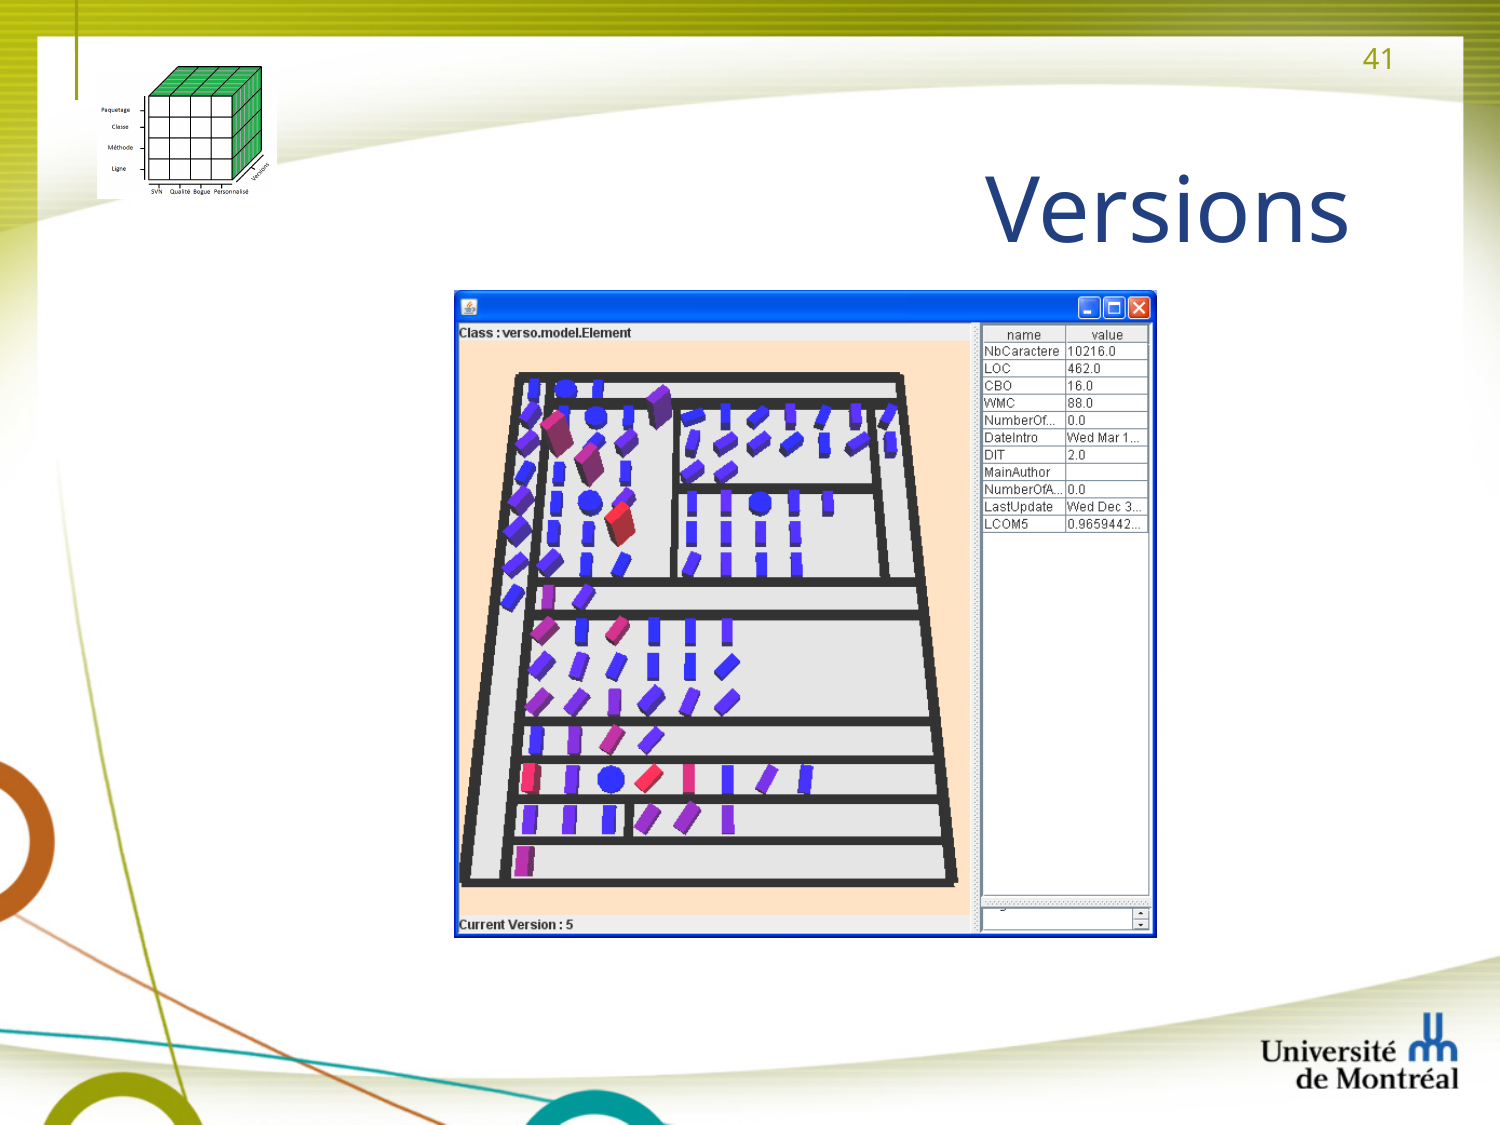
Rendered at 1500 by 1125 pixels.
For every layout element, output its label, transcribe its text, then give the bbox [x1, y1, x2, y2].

title Versions [158, 118, 1368, 307]
picture [0, 0, 1500, 1125]
